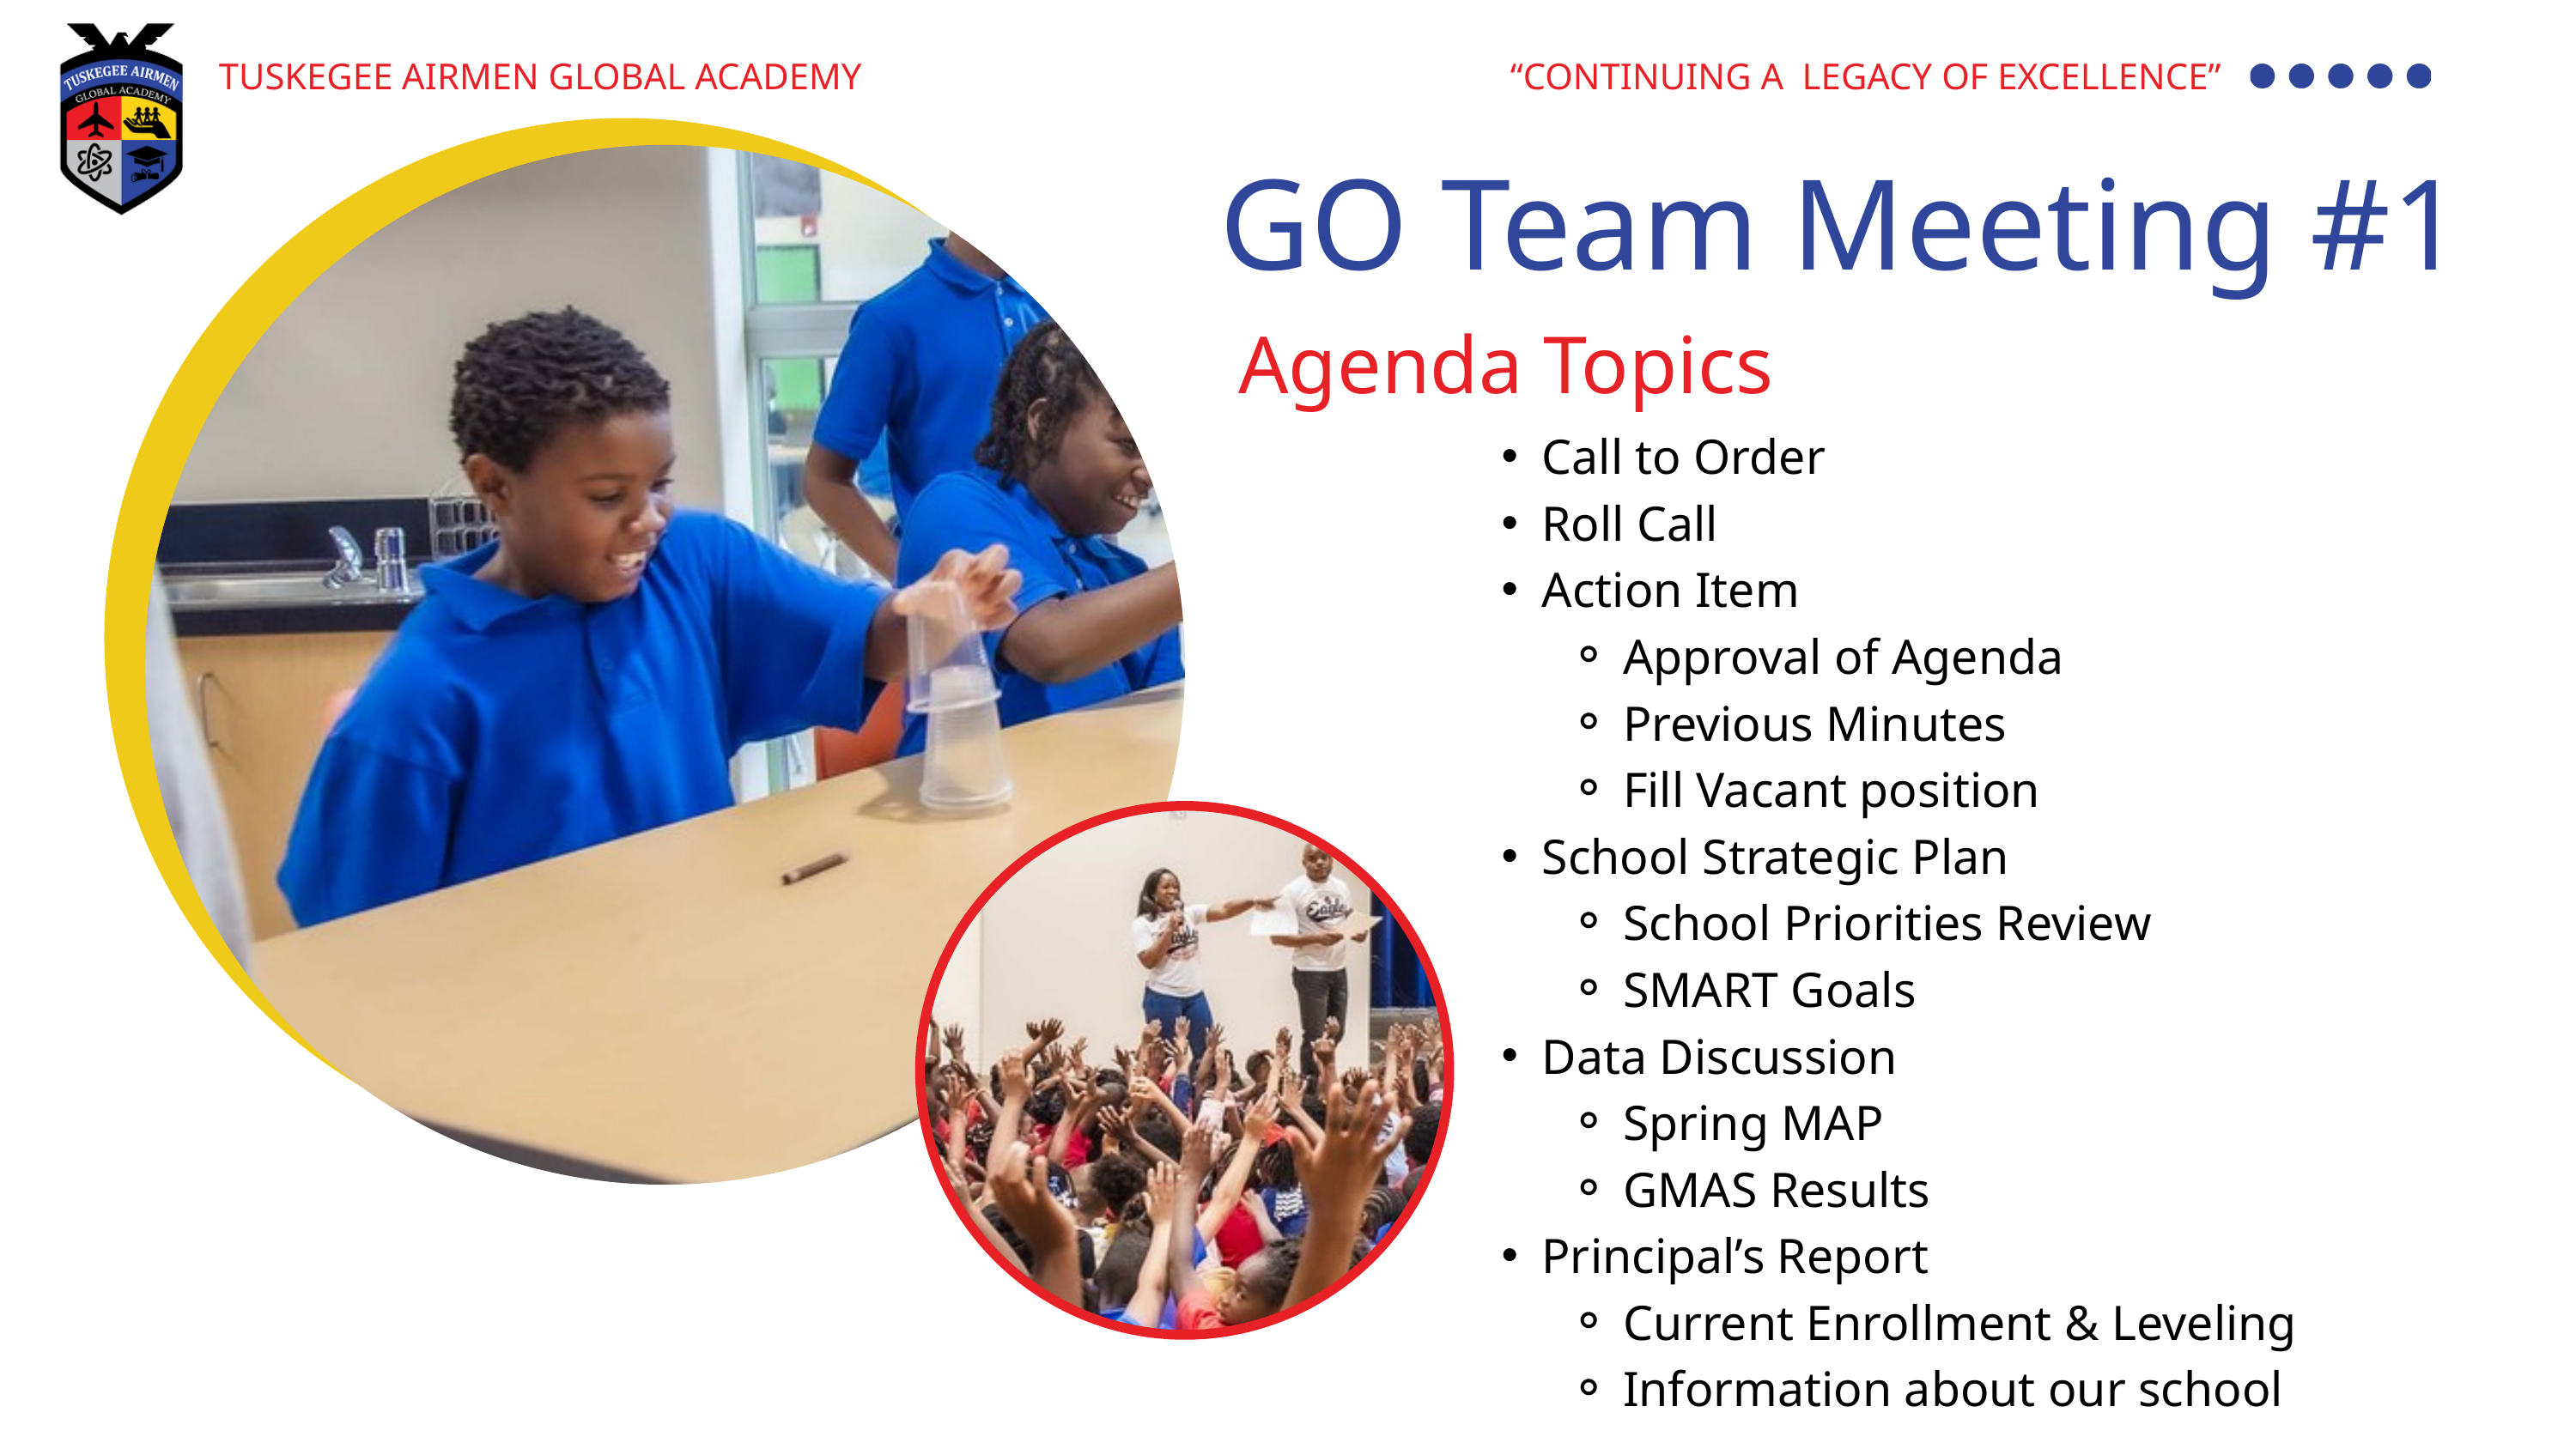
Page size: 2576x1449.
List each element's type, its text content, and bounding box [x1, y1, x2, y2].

text_box [2250, 64, 2432, 89]
text_box TUSKEGEE AIRMEN GLOBAL ACADEMY [218, 46, 959, 97]
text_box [144, 144, 1186, 1185]
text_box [908, 795, 1461, 1345]
text_box “CONTINUING A LEGACY OF EXCELLENCE” [1506, 46, 2221, 97]
text_box Agenda Topics [1238, 299, 2152, 409]
text_box GO Team Meeting #1 [1219, 144, 2576, 295]
text_box [16, 17, 219, 219]
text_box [104, 118, 1145, 1159]
text_box Call to Order Roll Call Action Item Approval of Agenda Previous Minutes Fill Vacant position School Strategic Plan School Priorities Review SMART Goals Data Discussion Spring MAP GMAS Results Principal’s Report Current Enrollment & Leveling Information about our school [1461, 417, 2488, 1449]
